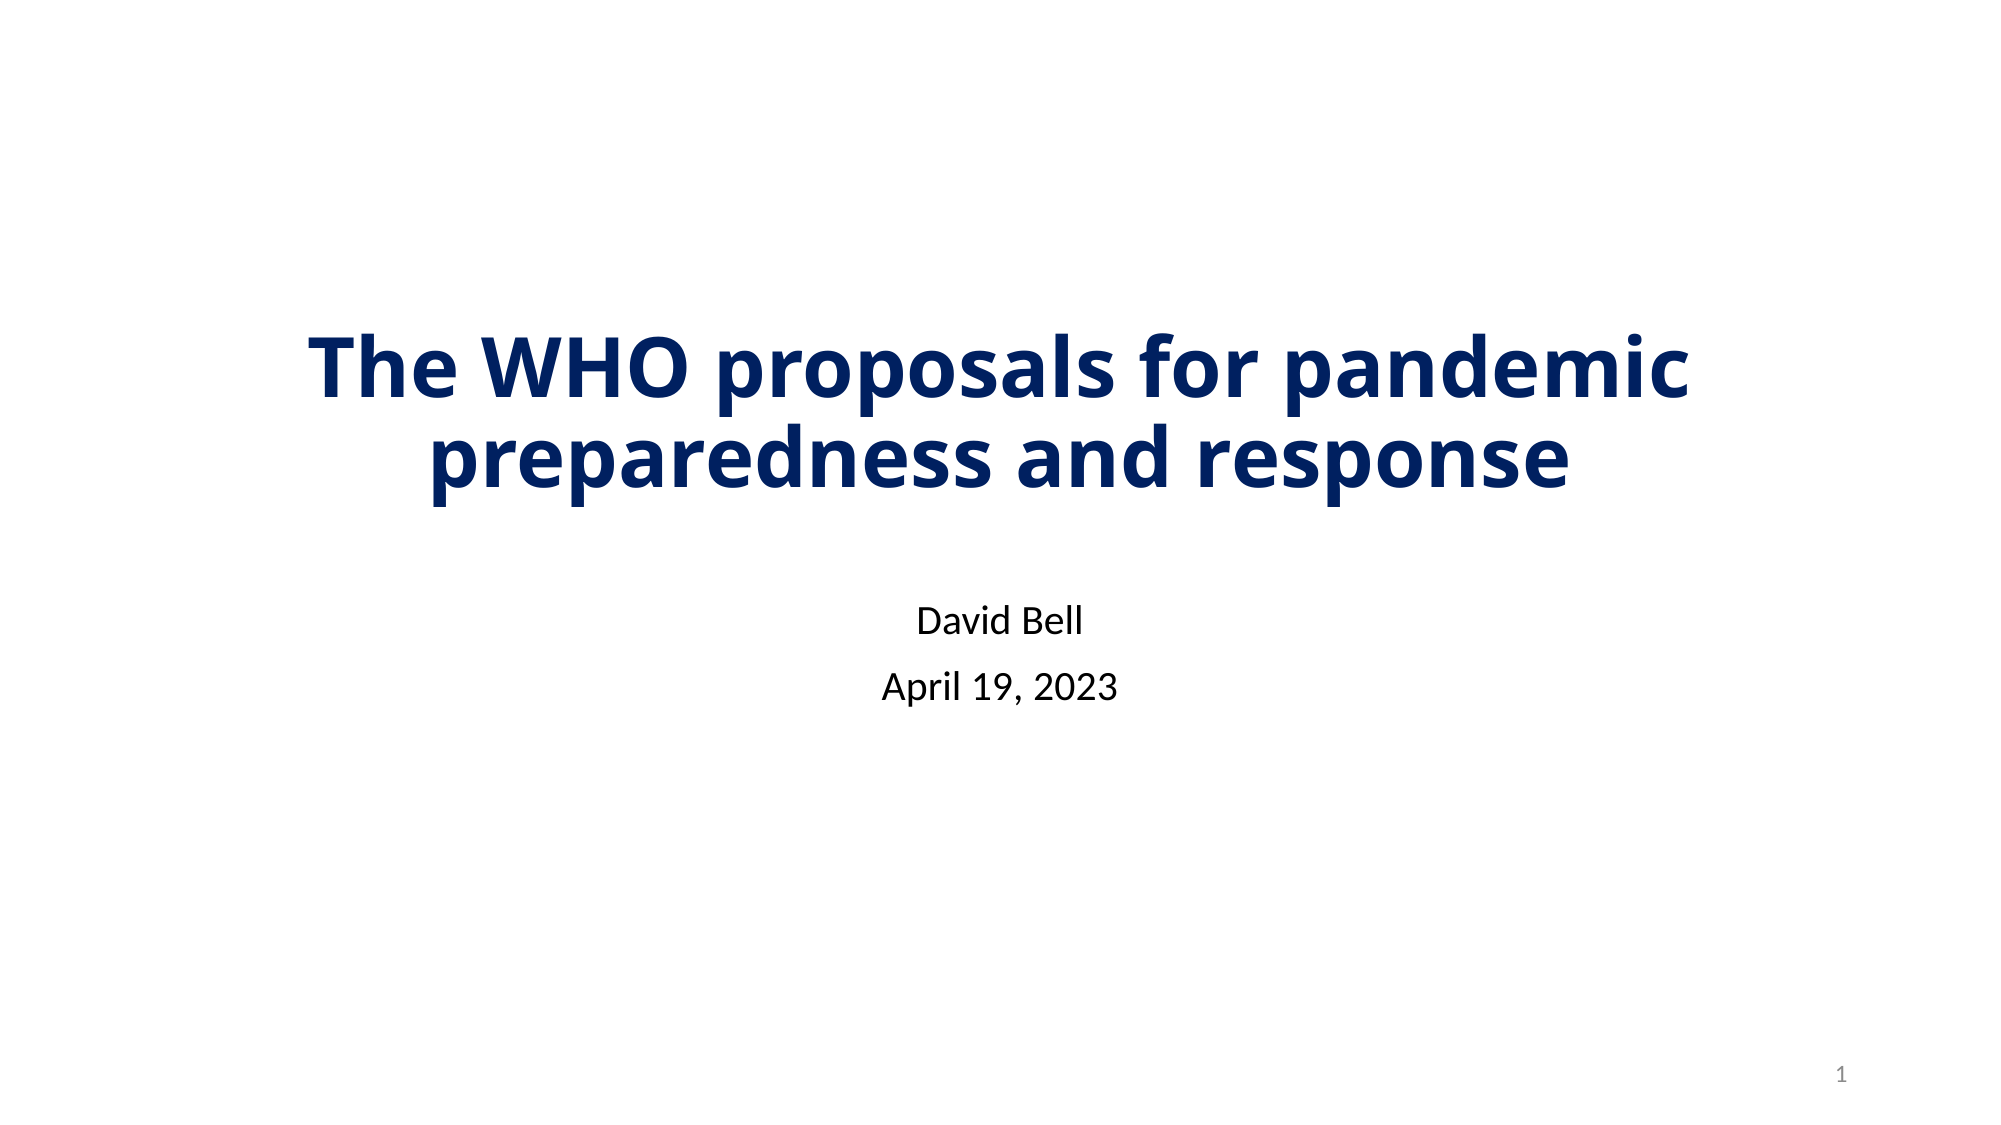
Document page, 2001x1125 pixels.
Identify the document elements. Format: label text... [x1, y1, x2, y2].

subtitle David Bell April 19, 2023 [249, 590, 1750, 863]
slide_number 1 [1412, 1042, 1863, 1103]
title The WHO proposals for pandemic preparedness and response [249, 184, 1750, 514]
